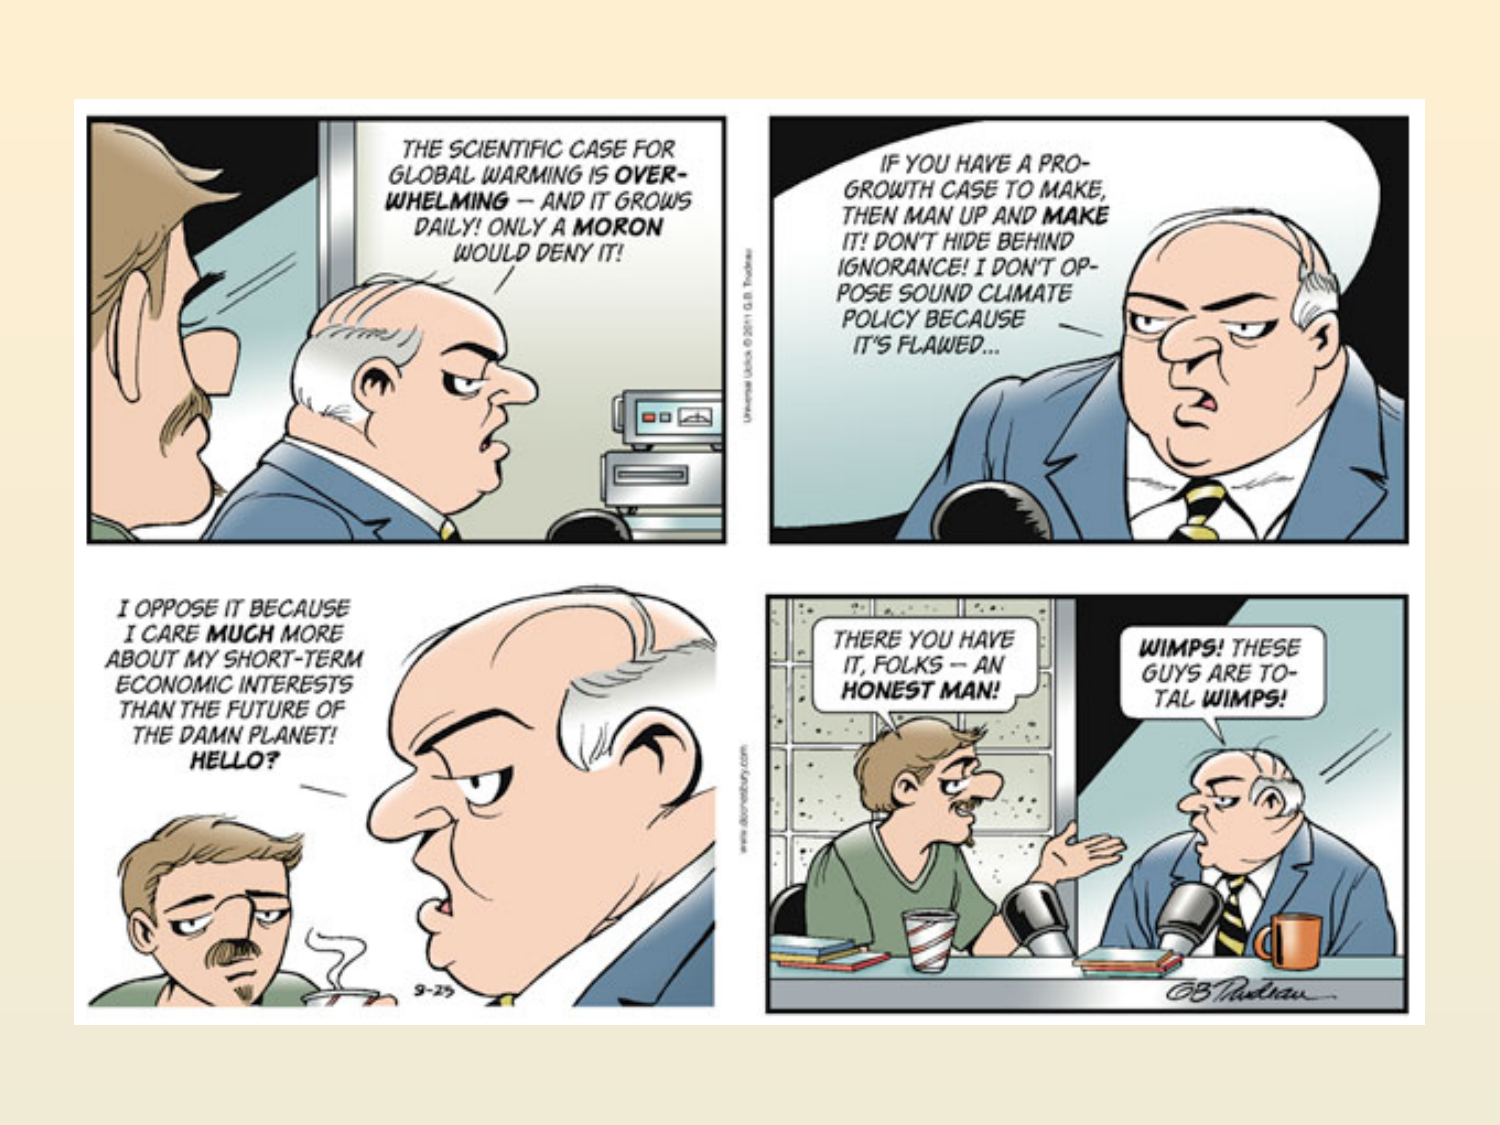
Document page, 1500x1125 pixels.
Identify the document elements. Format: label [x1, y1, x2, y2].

picture [74, 99, 1426, 1026]
